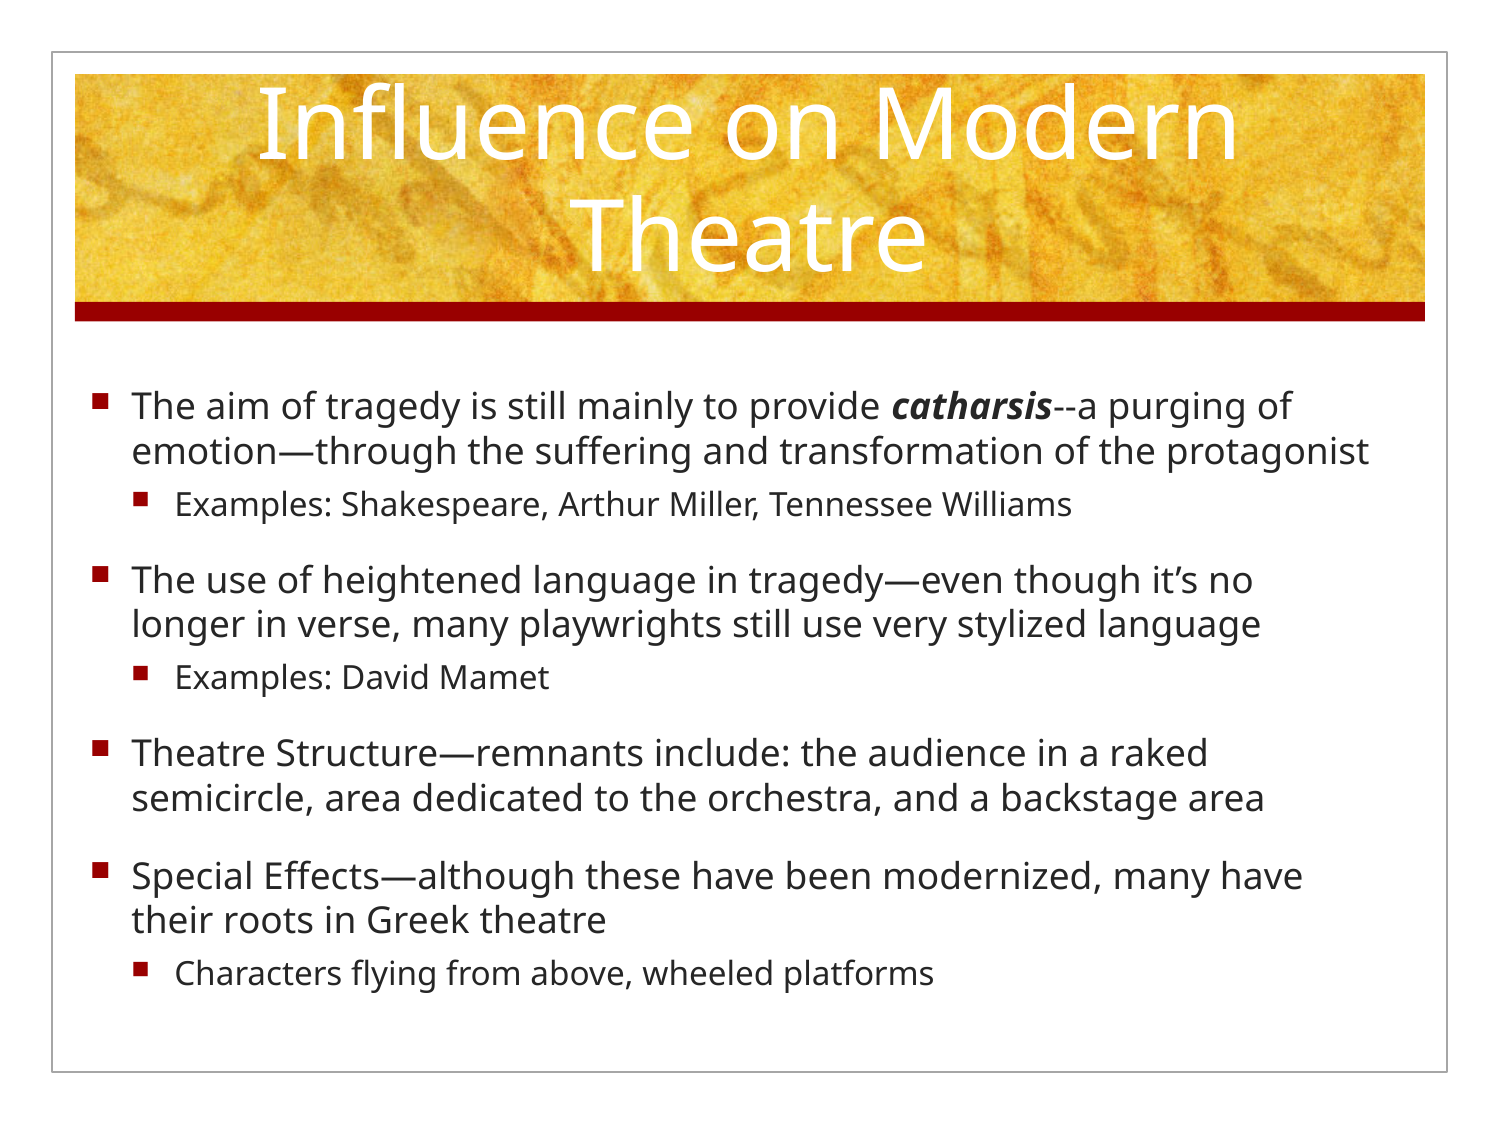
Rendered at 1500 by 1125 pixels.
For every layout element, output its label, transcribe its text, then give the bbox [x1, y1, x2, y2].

picture [75, 74, 1425, 301]
title Influence on Modern Theatre [108, 74, 1392, 292]
list The aim of tragedy is still mainly to provide catharsis--a purging of emotion—through the suffering and transformation of the protagonist Examples: Shakespeare, Arthur Miller, Tennessee Williams The use of heightened language in tragedy—even though it’s no longer in verse, many playwrights still use very stylized language Examples: David Mamet Theatre Structure—remnants include: the audience in a raked semicircle, area dedicated to the orchestra, and a backstage area Special Effects—although these have been modernized, many have their roots in Greek theatre Characters flying from above, wheeled platforms [75, 375, 1392, 1050]
